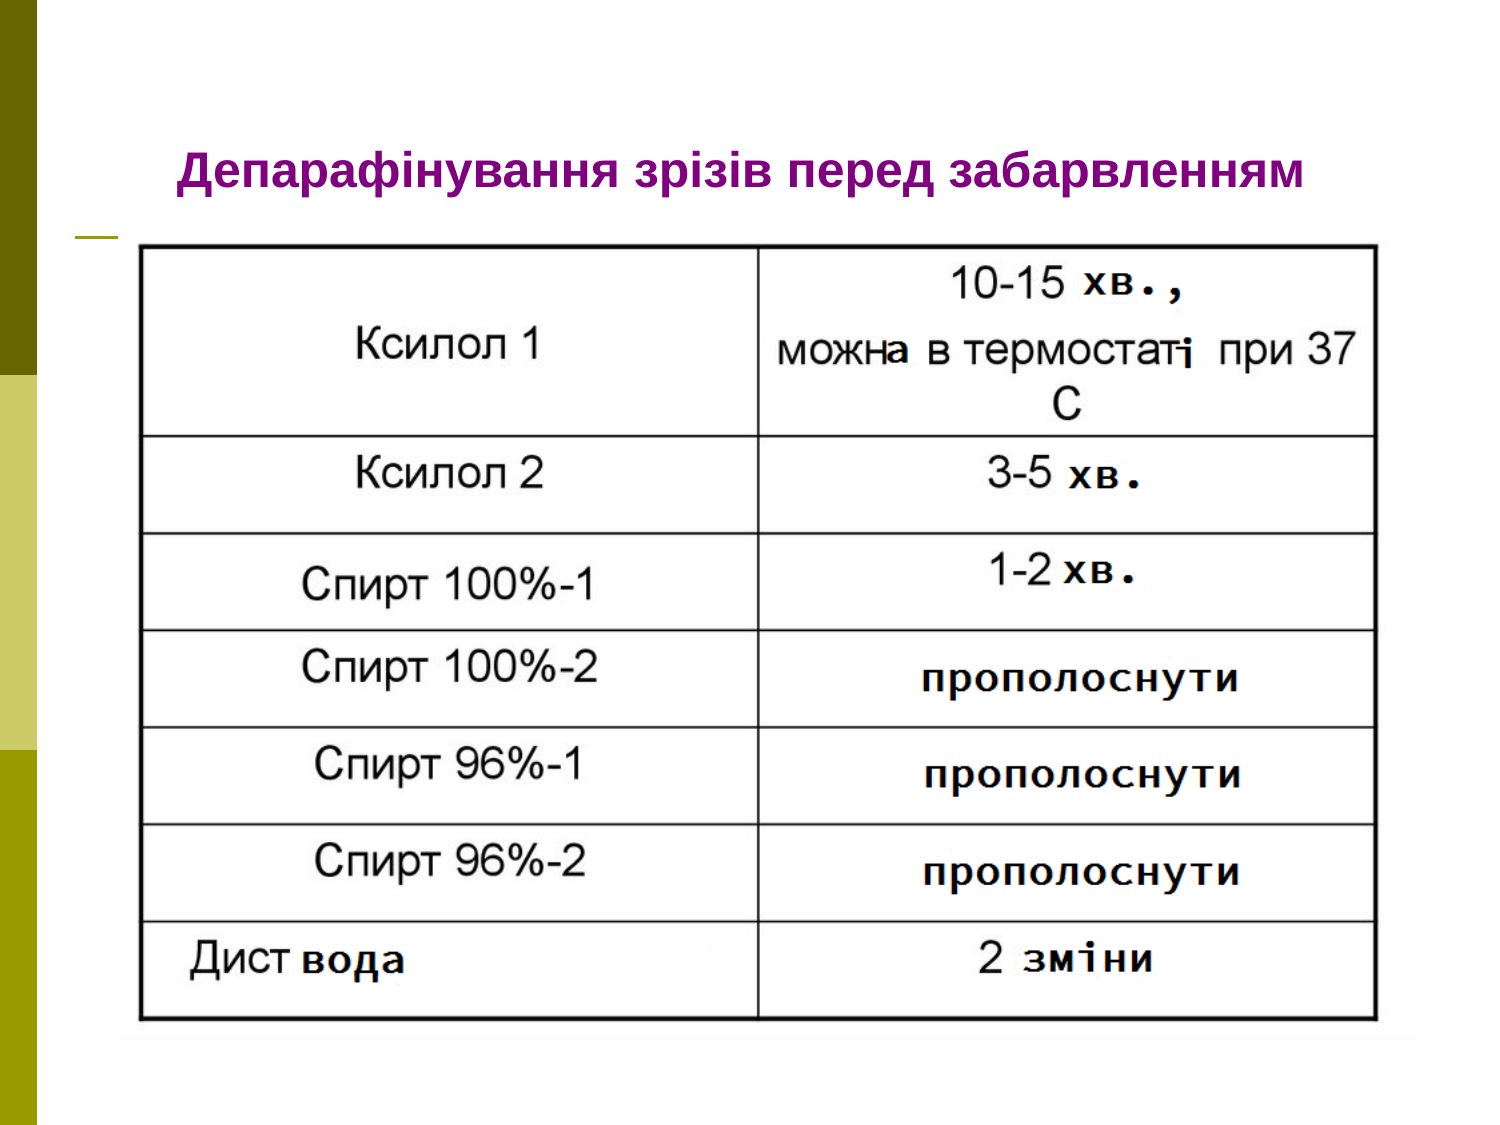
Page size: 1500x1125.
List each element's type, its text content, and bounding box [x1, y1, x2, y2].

text_box Депарафінування зрізів перед забарвленням [162, 129, 1323, 205]
picture [117, 224, 1415, 1040]
